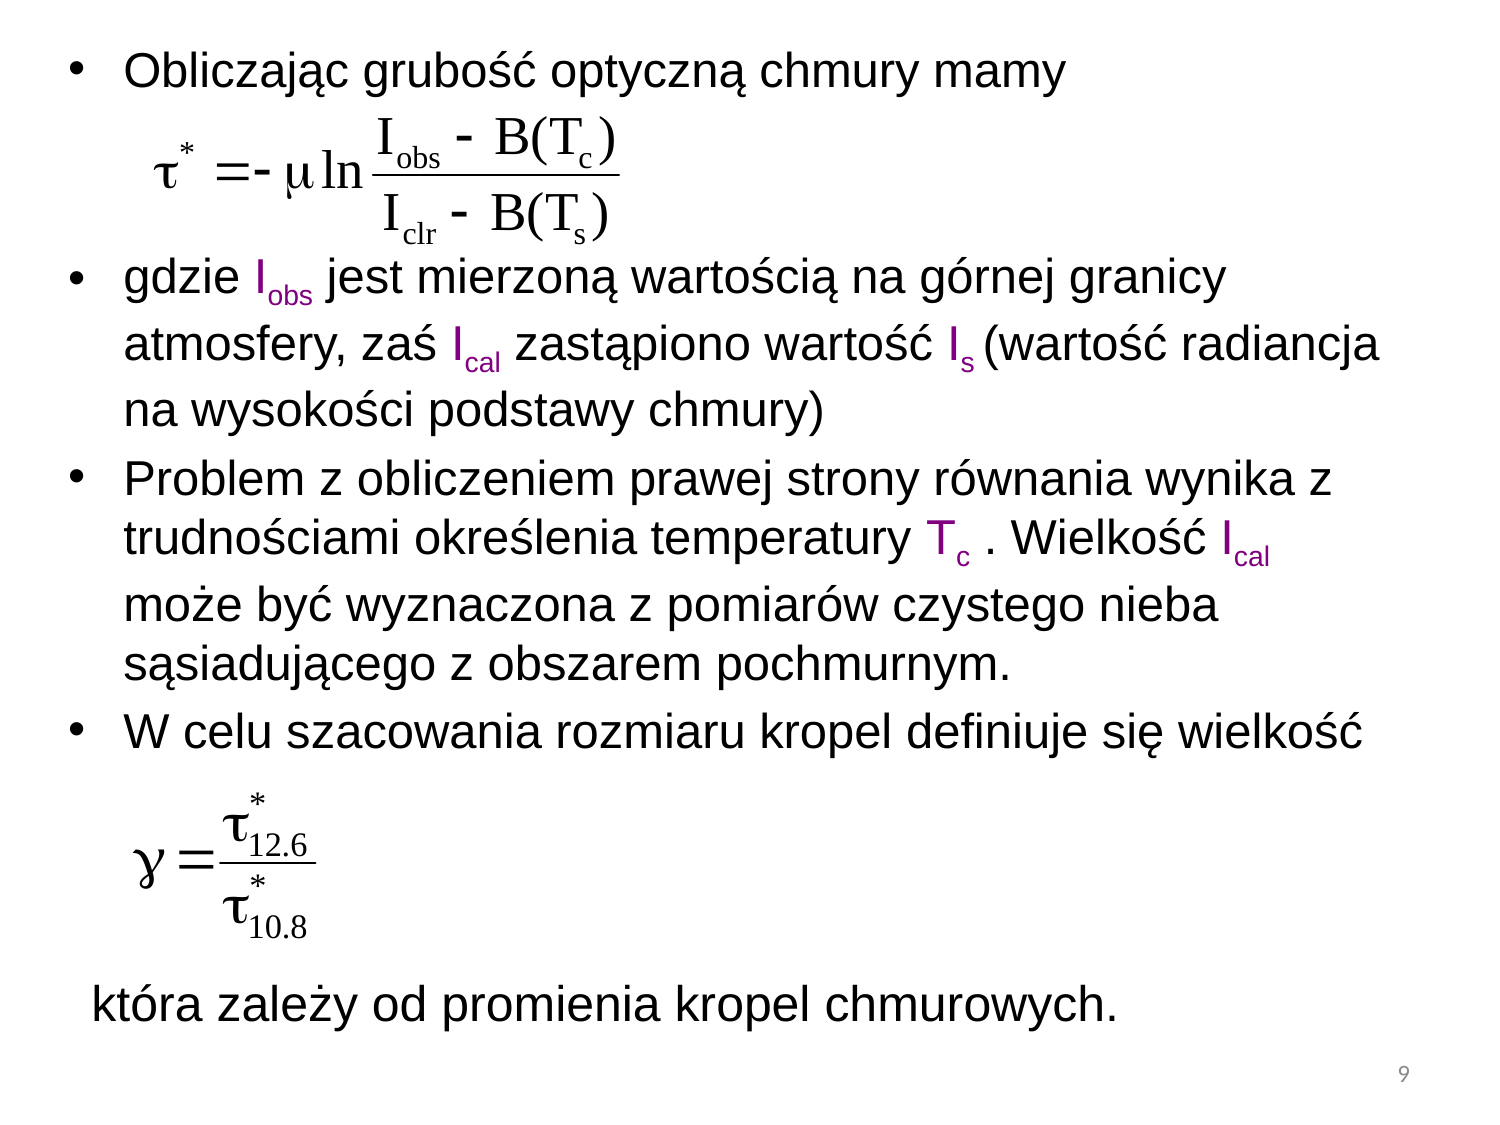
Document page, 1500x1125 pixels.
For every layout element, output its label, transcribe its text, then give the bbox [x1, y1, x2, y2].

slide_number 9 [1074, 1042, 1425, 1103]
list Obliczając grubość optyczną chmury mamy gdzie Iobs jest mierzoną wartością na górnej granicy atmosfery, zaś Ical zastąpiono wartość Is (wartość radiancja na wysokości podstawy chmury) Problem z obliczeniem prawej strony równania wynika z trudnościami określenia temperatury Tc . Wielkość Ical może być wyznaczona z pomiarów czystego nieba sąsiadującego z obszarem pochmurnym. W celu szacowania rozmiaru kropel definiuje się wielkość [53, 31, 1404, 774]
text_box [147, 101, 633, 258]
text_box która zależy od promienia kropel chmurowych. [76, 964, 1341, 1039]
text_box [123, 774, 331, 952]
